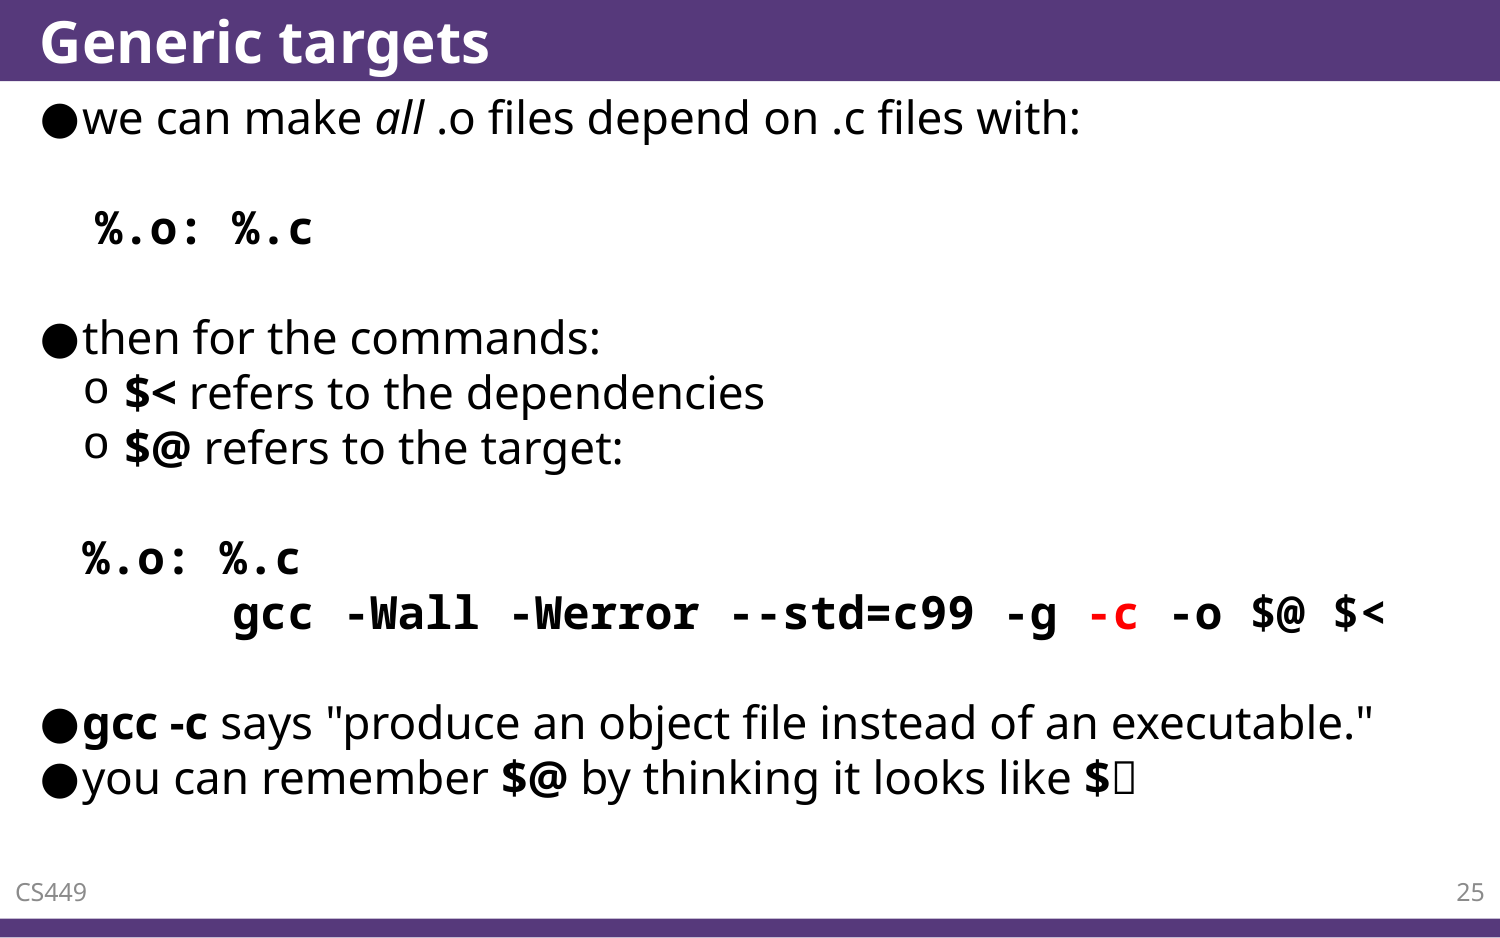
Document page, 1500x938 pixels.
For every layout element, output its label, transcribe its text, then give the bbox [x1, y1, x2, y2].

list we can make all .o files depend on .c files with: %.o: %.c then for the commands: $< refers to the dependencies $@ refers to the target: %.o: %.c gcc -Wall -Werror --std=c99 -g -c -o $@ $< gcc -c says "produce an object file instead of an executable." you can remember $@ by thinking it looks like $🎯 [24, 81, 1500, 869]
slide_number 25 [1387, 868, 1500, 919]
footer CS449 [0, 868, 200, 919]
title Generic targets [24, 0, 1500, 81]
